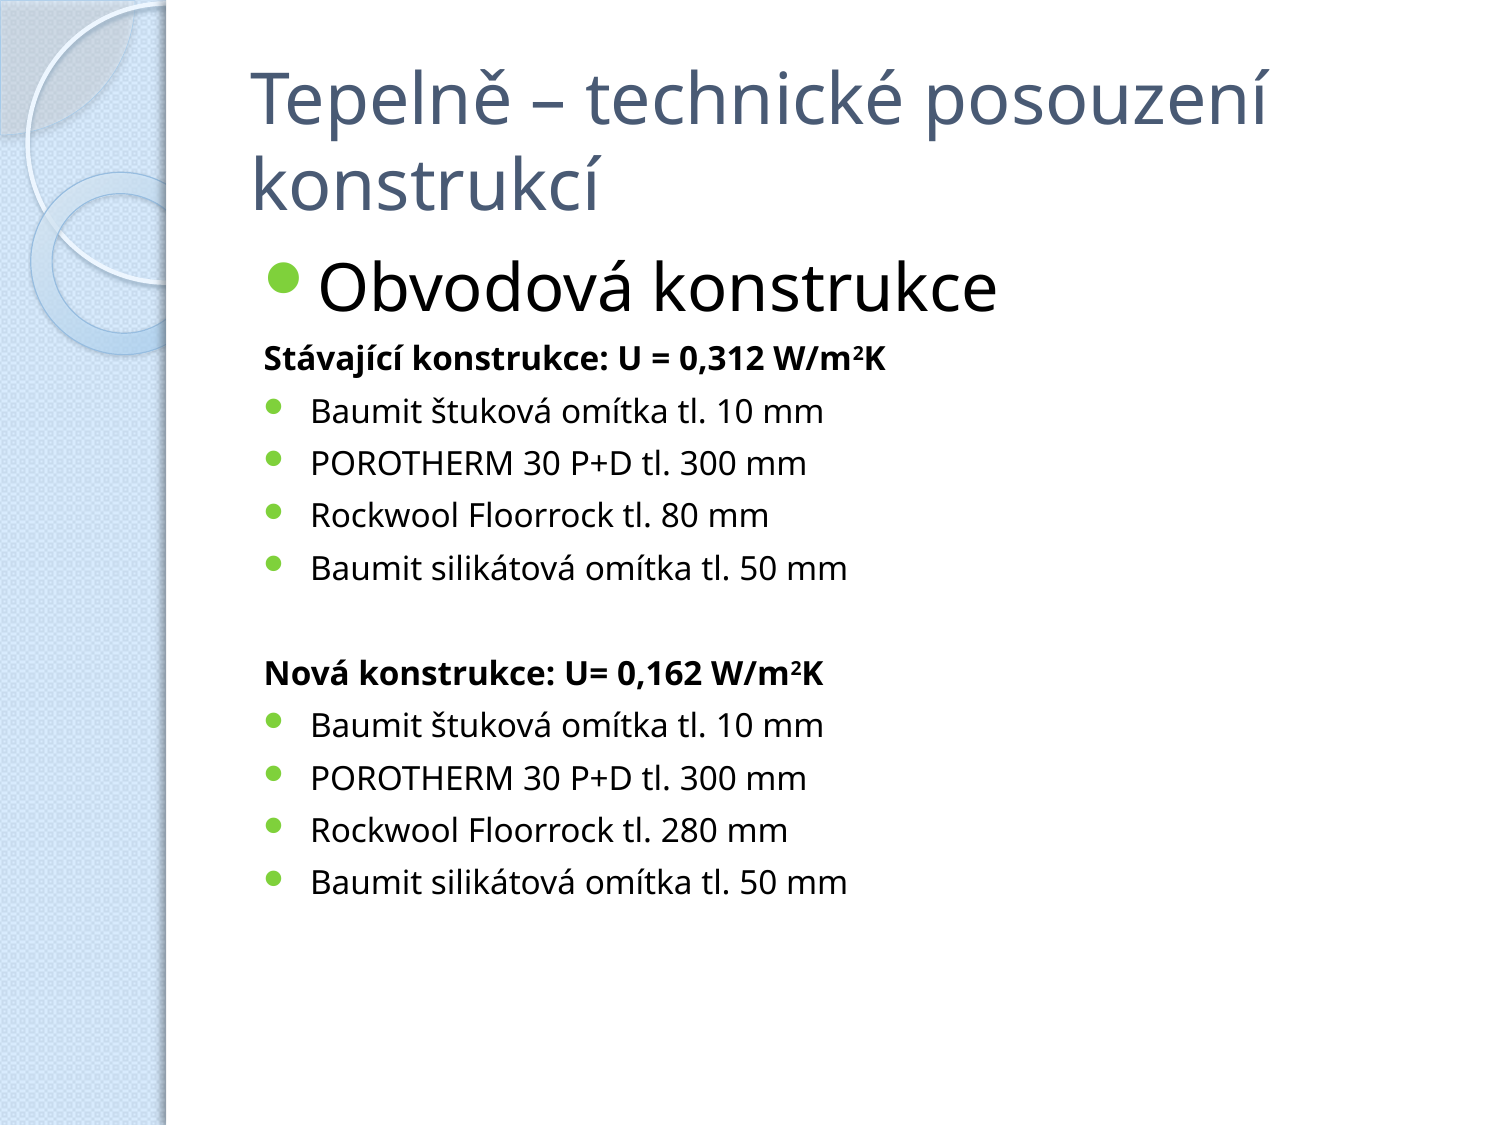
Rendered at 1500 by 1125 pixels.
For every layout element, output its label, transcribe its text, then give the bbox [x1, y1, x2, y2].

title Tepelně – technické posouzení konstrukcí [235, 45, 1466, 233]
list Obvodová konstrukce Stávající konstrukce: U = 0,312 W/m2K Baumit štuková omítka tl. 10 mm POROTHERM 30 P+D tl. 300 mm Rockwool Floorrock tl. 80 mm Baumit silikátová omítka tl. 50 mm Nová konstrukce: U= 0,162 W/m2K Baumit štuková omítka tl. 10 mm POROTHERM 30 P+D tl. 300 mm Rockwool Floorrock tl. 280 mm Baumit silikátová omítka tl. 50 mm [235, 237, 1466, 1025]
